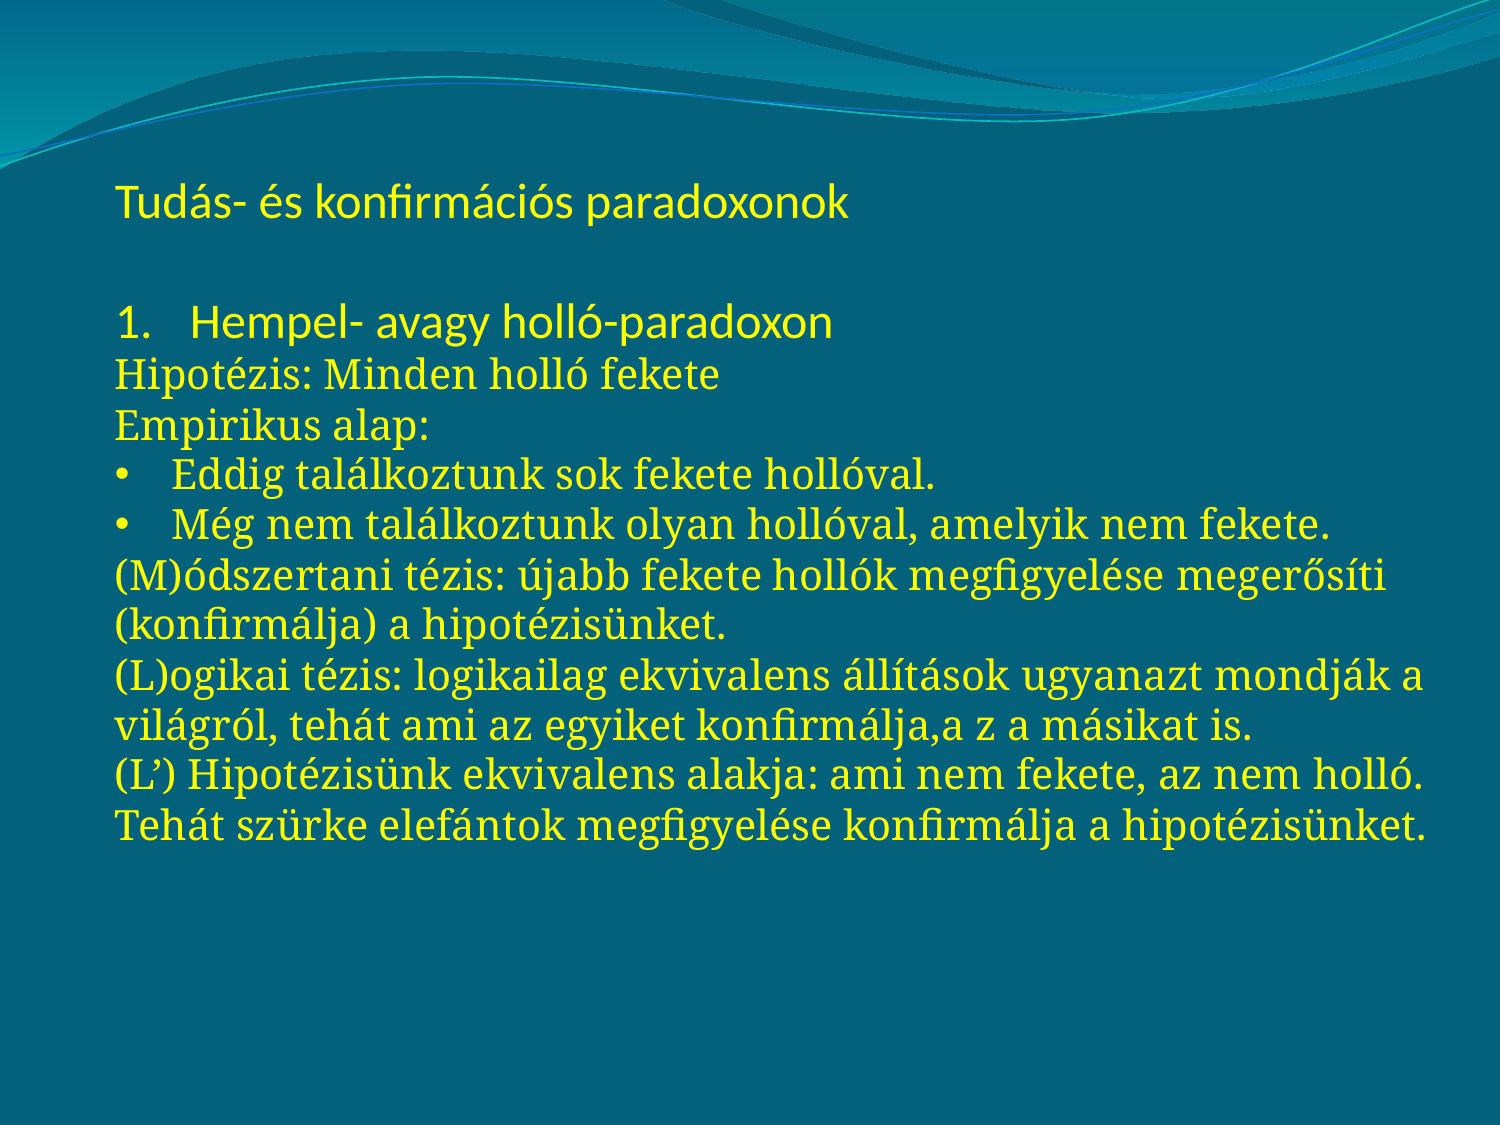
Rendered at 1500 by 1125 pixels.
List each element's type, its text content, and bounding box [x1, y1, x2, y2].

text_box Tudás- és konfirmációs paradoxonok Hempel- avagy holló-paradoxon Hipotézis: Minden holló fekete Empirikus alap: Eddig találkoztunk sok fekete hollóval. Még nem találkoztunk olyan hollóval, amelyik nem fekete. (M)ódszertani tézis: újabb fekete hollók megfigyelése megerősíti (konfirmálja) a hipotézisünket. (L)ogikai tézis: logikailag ekvivalens állítások ugyanazt mondják a világról, tehát ami az egyiket konfirmálja,a z a másikat is. (L’) Hipotézisünk ekvivalens alakja: ami nem fekete, az nem holló. Tehát szürke elefántok megfigyelése konfirmálja a hipotézisünket. [100, 160, 1447, 856]
